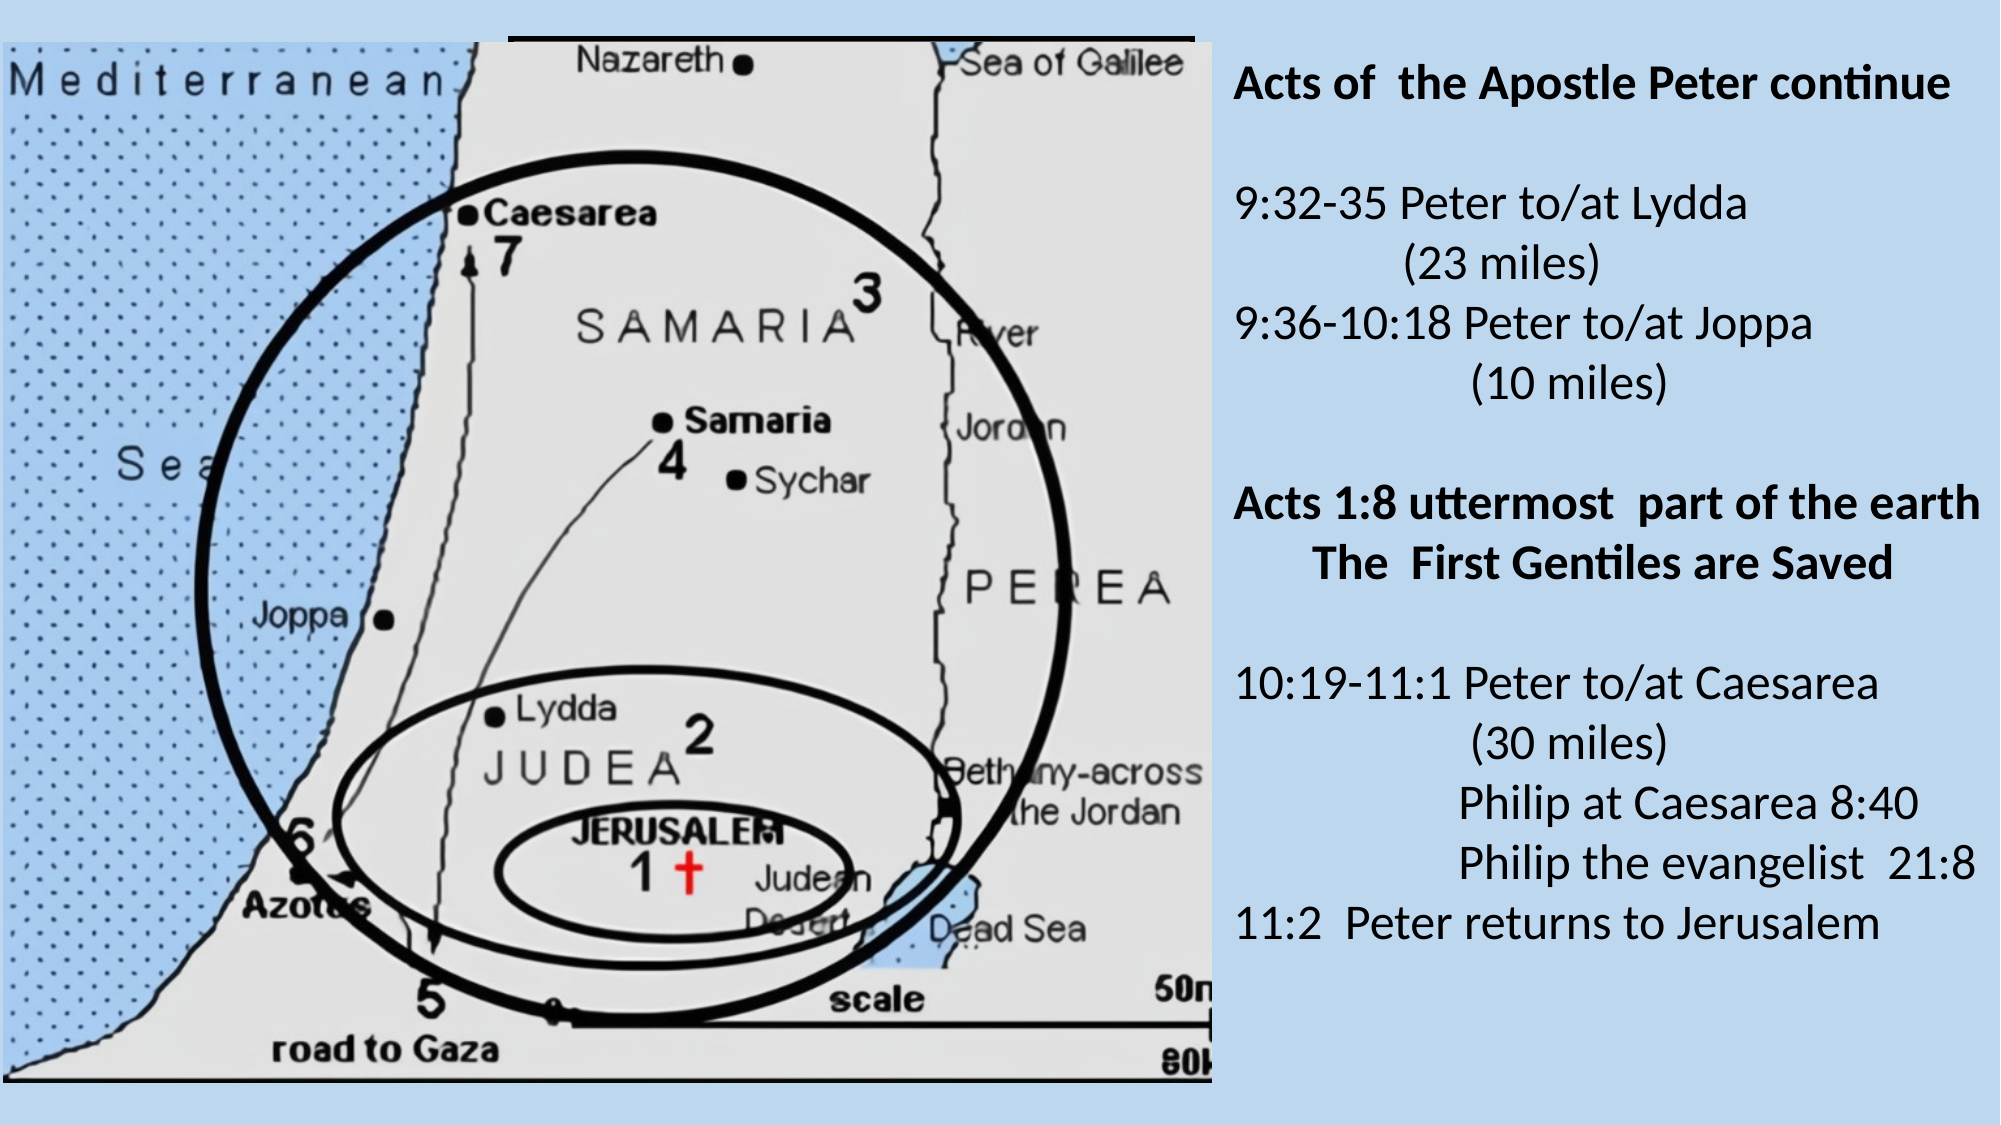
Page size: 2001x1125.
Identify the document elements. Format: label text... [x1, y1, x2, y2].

text_box Acts of the Apostle Peter continue 9:32-35 Peter to/at Lydda (23 miles) 9:36-10:18 Peter to/at Joppa (10 miles) Acts 1:8 uttermost part of the earth The First Gentiles are Saved 10:19-11:1 Peter to/at Caesarea (30 miles) Philip at Caesarea 8:40 Philip the evangelist 21:8 11:2 Peter returns to Jerusalem [1218, 42, 2000, 958]
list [2, 42, 1212, 1083]
picture [508, 36, 1195, 42]
